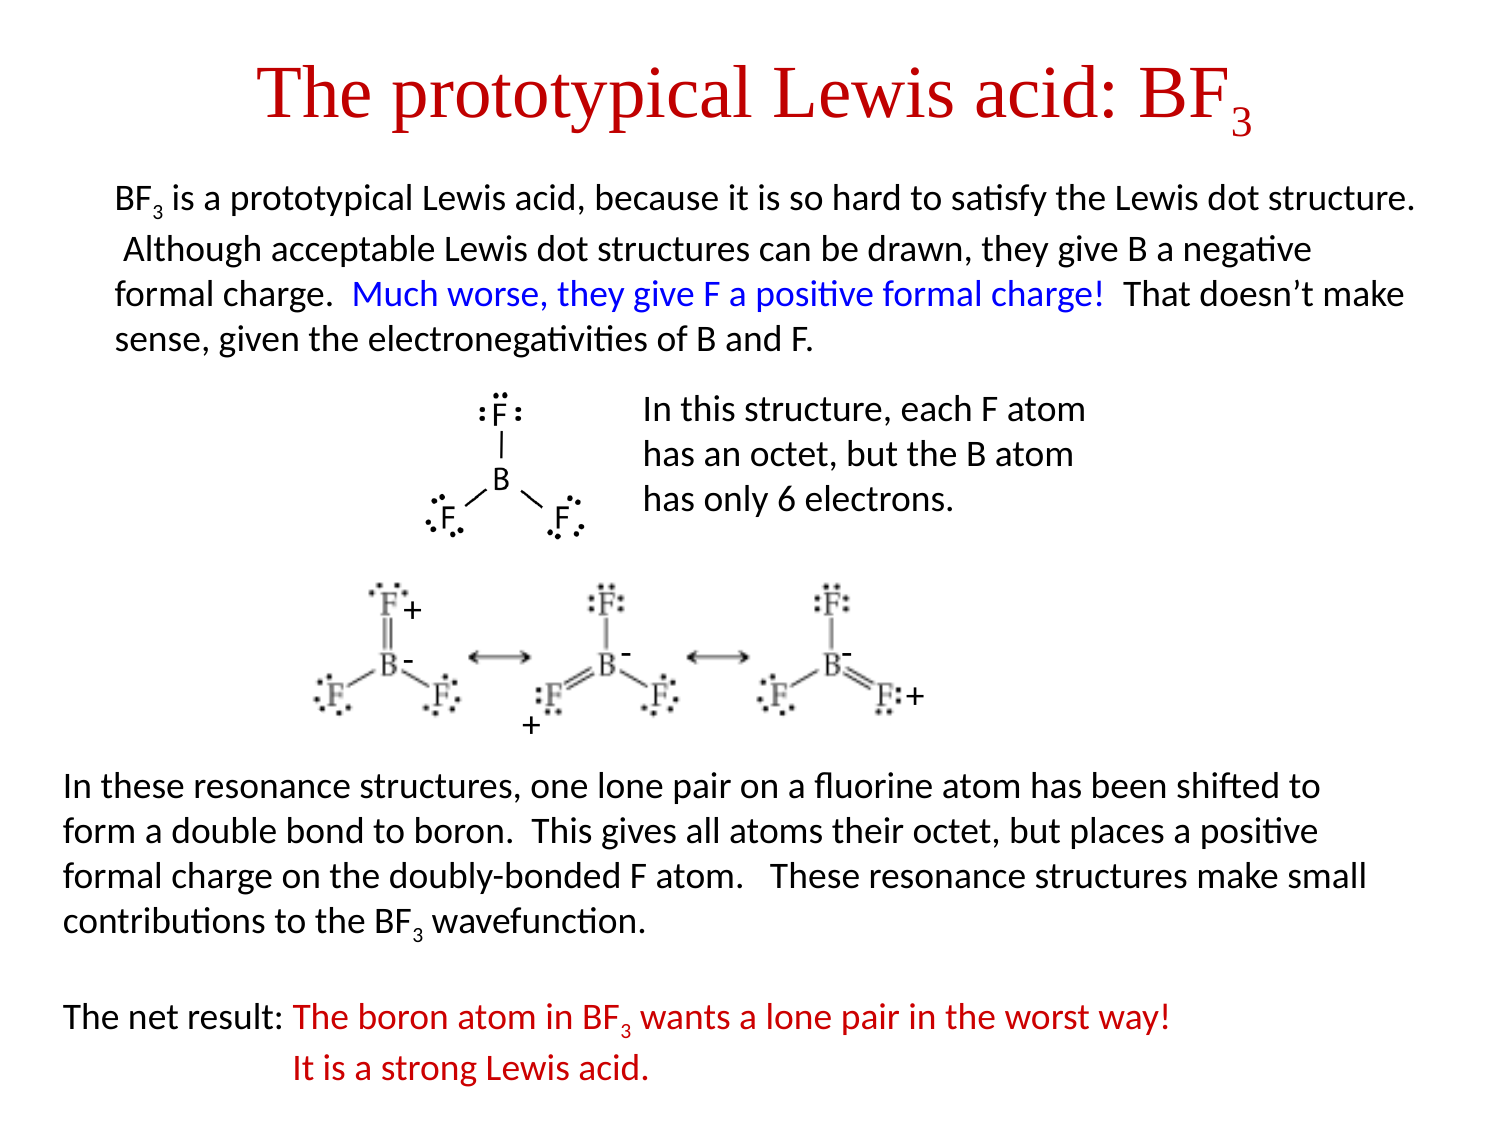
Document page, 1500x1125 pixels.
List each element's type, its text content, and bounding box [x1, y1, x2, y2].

title The prototypical Lewis acid: BF3 [17, 0, 1493, 188]
text_box In this structure, each F atom has an octet, but the B atom has only 6 electrons. [627, 376, 1108, 527]
picture [424, 392, 586, 540]
text_box BF3 is a prototypical Lewis acid, because it is so hard to satisfy the Lewis dot structure. Although acceptable Lewis dot structures can be drawn, they give B a negative formal charge. Much worse, they give F a positive formal charge! That doesn’t make sense, given the electronegativities of B and F. [99, 165, 1436, 367]
text_box In these resonance structures, one lone pair on a fluorine atom has been shifted to form a double bond to boron. This gives all atoms their octet, but places a positive formal charge on the doubly-bonded F atom. These resonance structures make small contributions to the BF3 wavefunction. The net result: The boron atom in BF3 wants a lone pair in the worst way! It is a strong Lewis acid. [48, 753, 1402, 1096]
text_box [292, 577, 941, 754]
